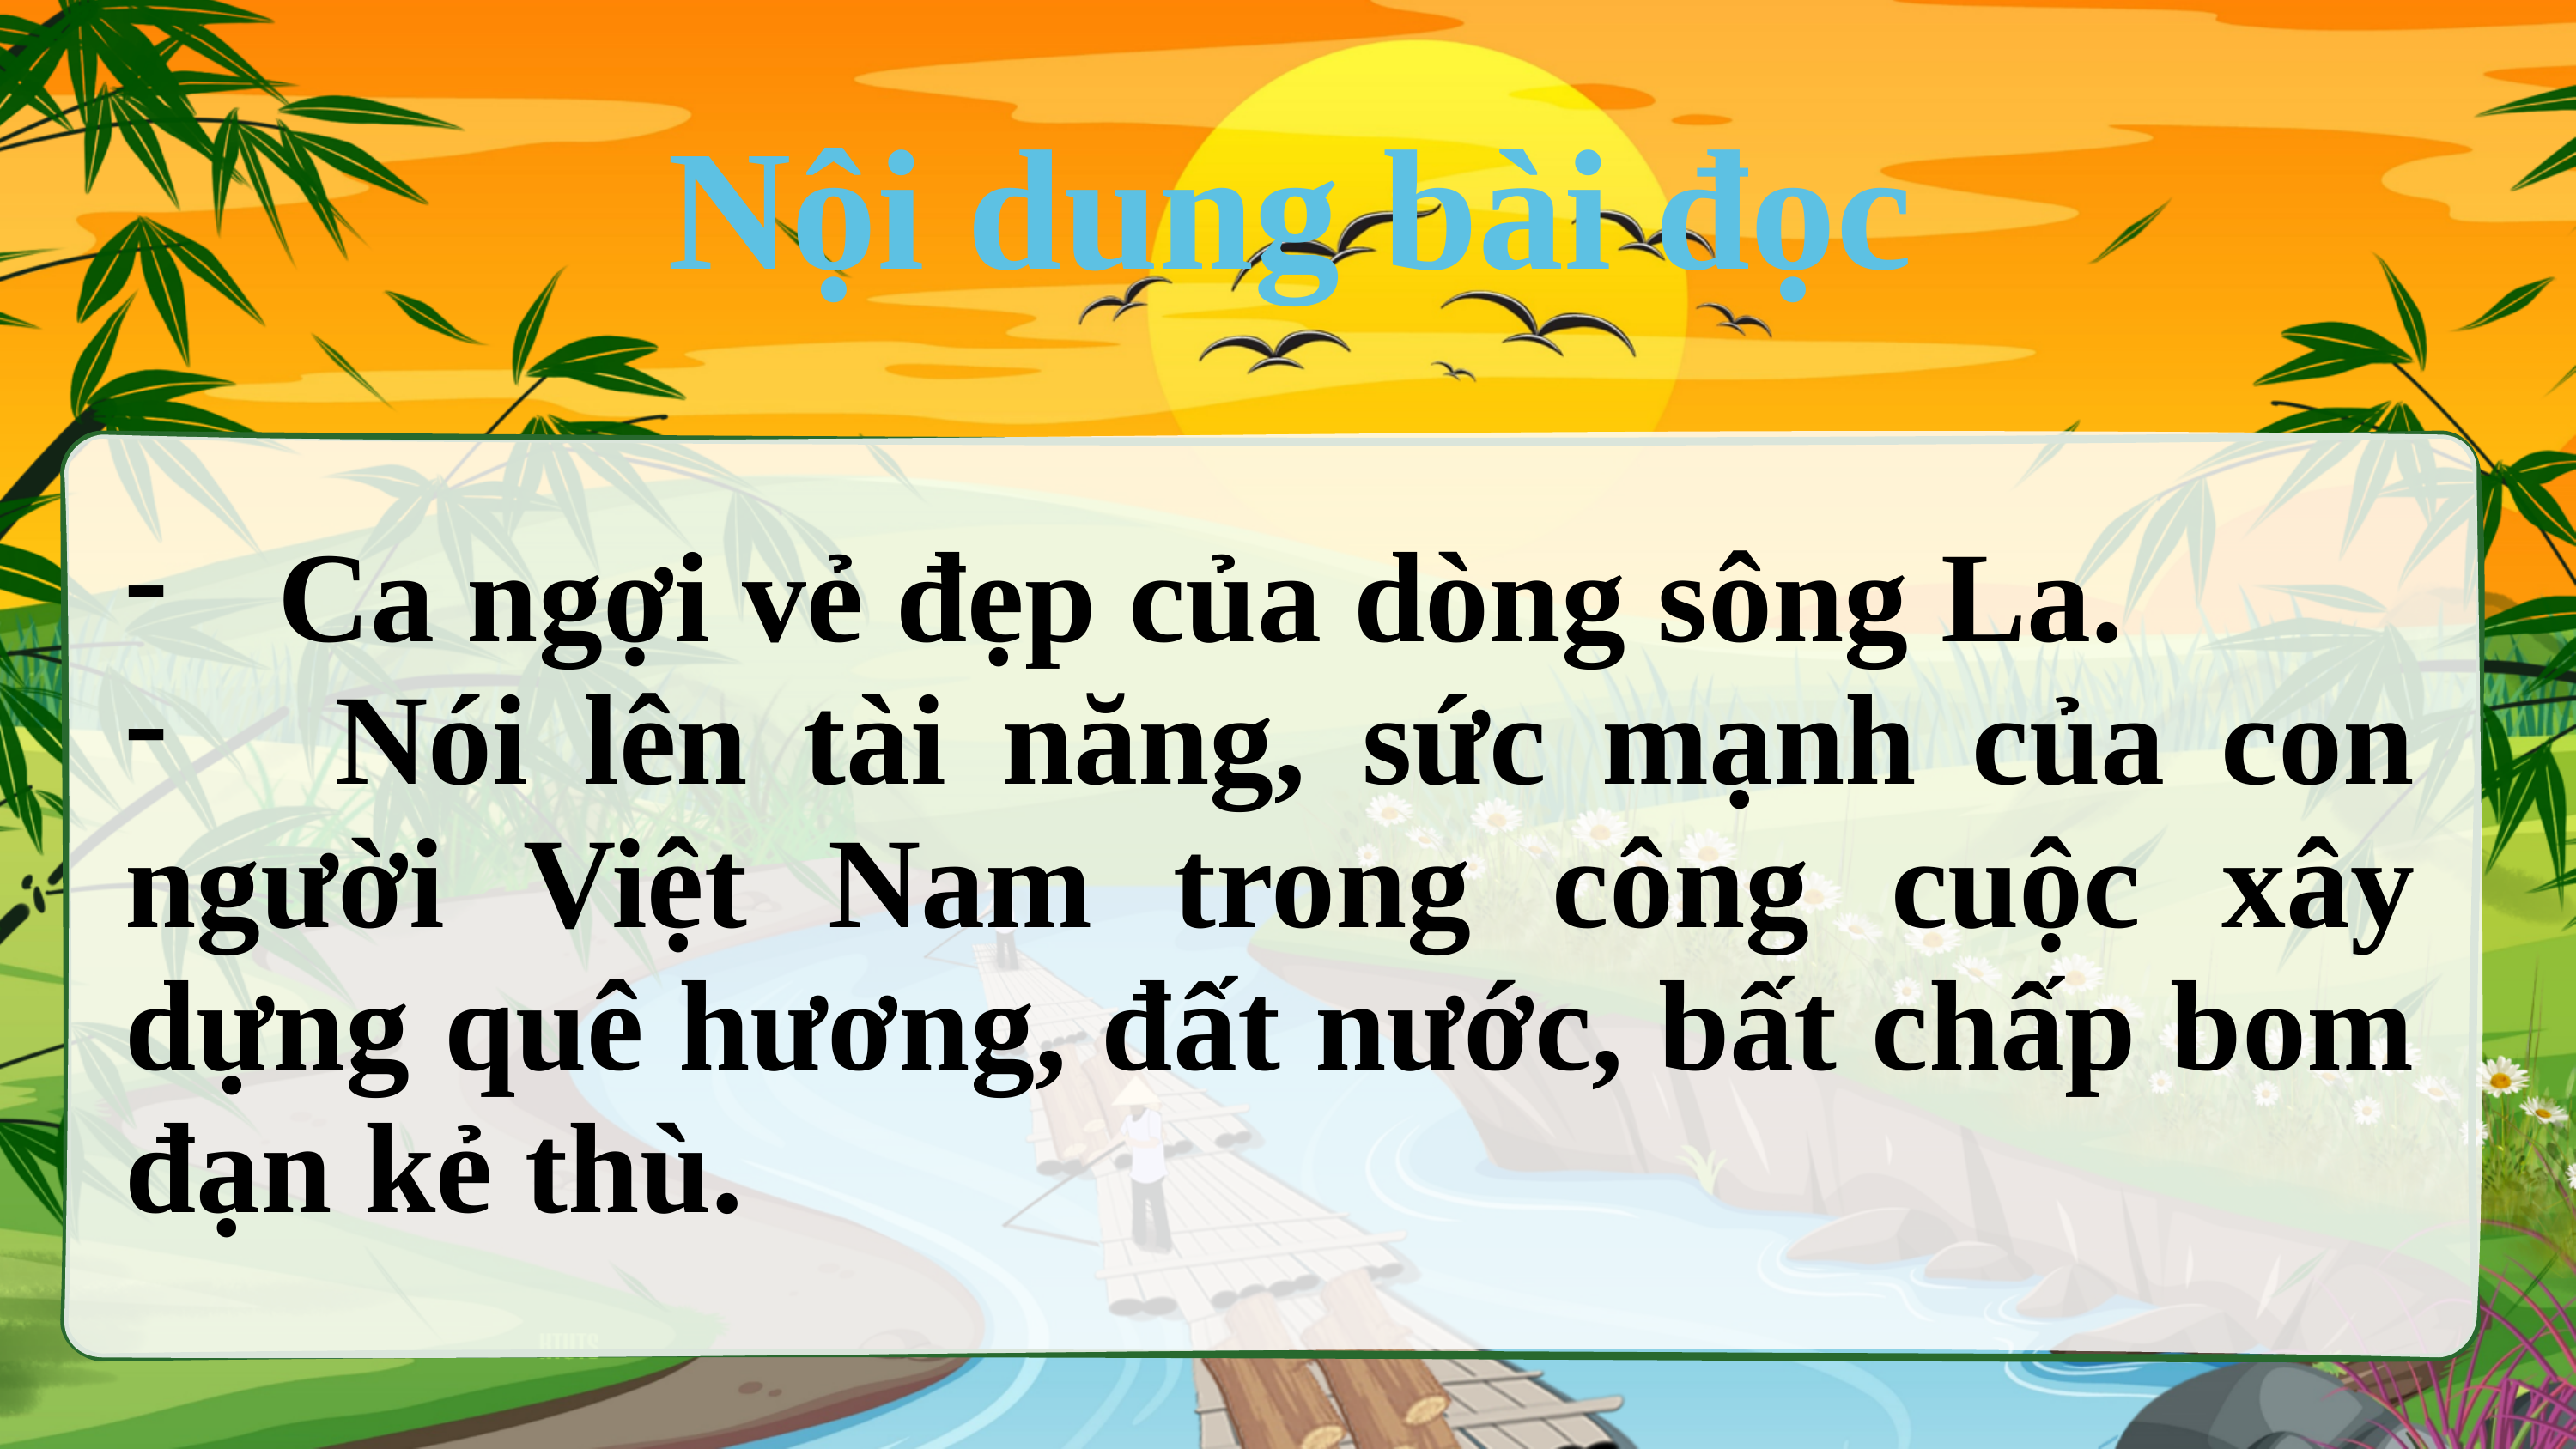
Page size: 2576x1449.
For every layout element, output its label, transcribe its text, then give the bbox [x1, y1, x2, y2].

text_box [62, 431, 2483, 1361]
table_header Ca ngợi vẻ đẹp của dòng sông La. Nói lên tài năng, sức mạnh của con người Việt Nam trong công cuộc xây dựng quê hương, đất nước, bất chấp bom đạn kẻ thù. [118, 520, 2423, 1307]
picture [0, 0, 2576, 1449]
text_box Nội dung bài đọc [3, 91, 2576, 310]
